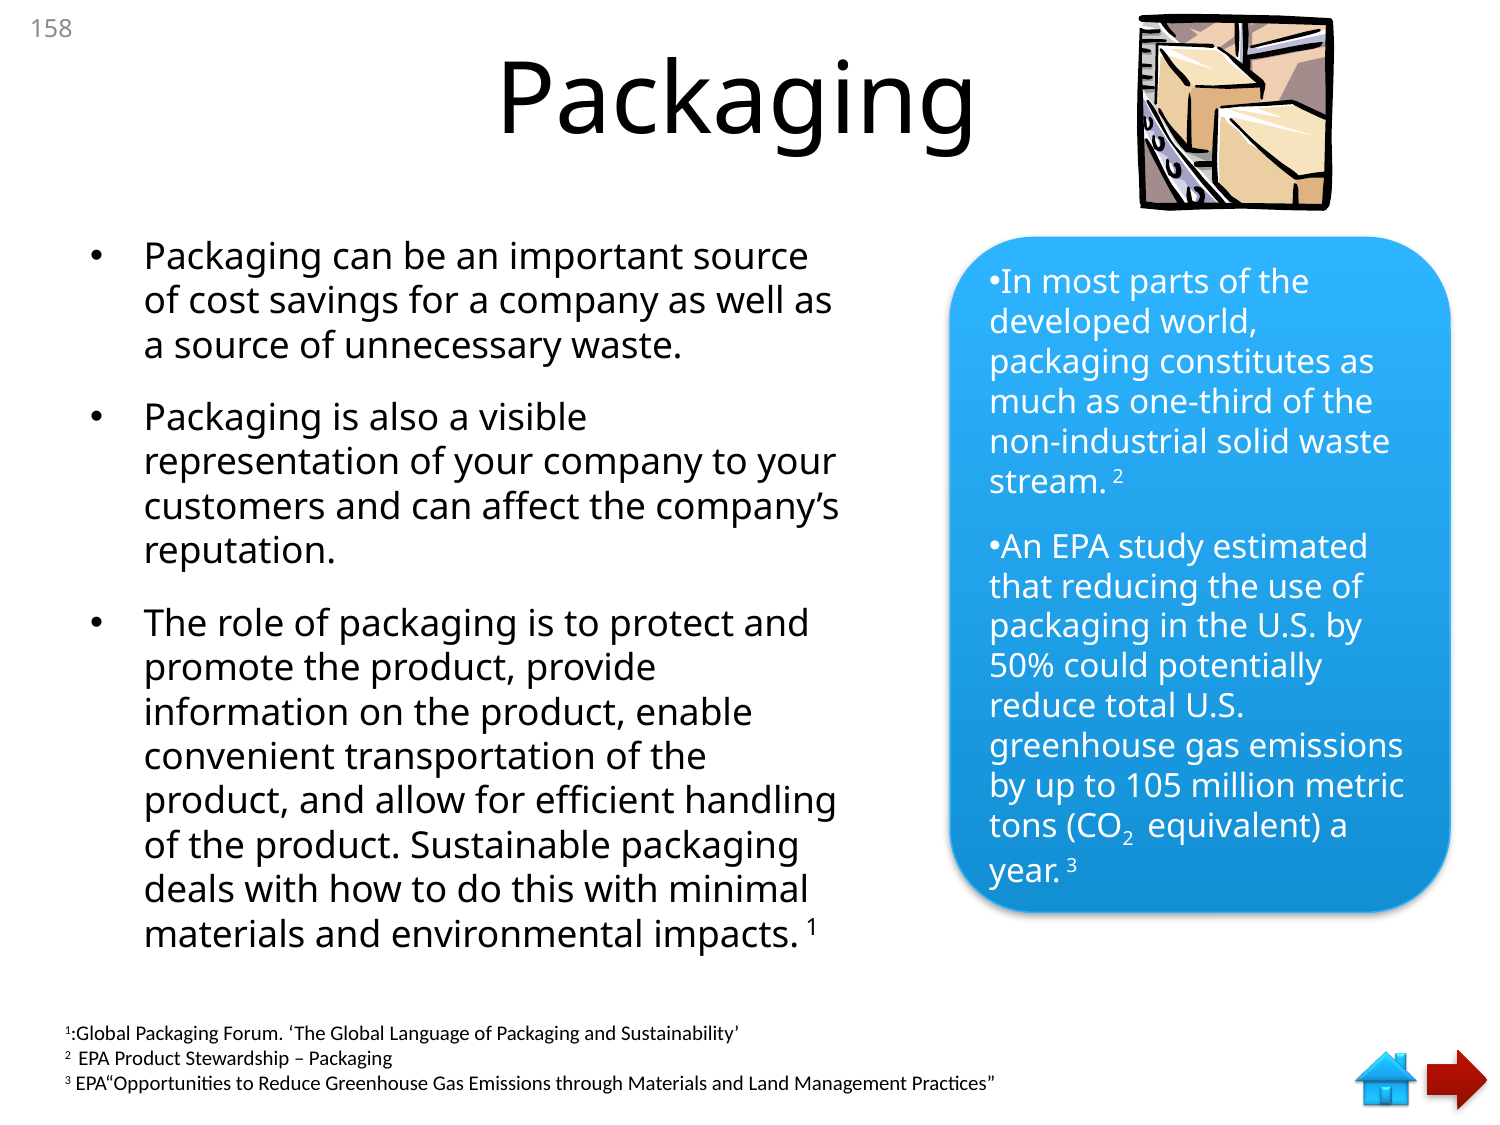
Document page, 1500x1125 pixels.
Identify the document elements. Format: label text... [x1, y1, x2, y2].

text_box [1427, 1049, 1488, 1110]
slide_number 158 [0, 0, 88, 60]
picture [1349, 1049, 1422, 1111]
title Packaging [62, 0, 1413, 188]
picture [1136, 12, 1337, 213]
text_box In most parts of the developed world, packaging constitutes as much as one-third of the non-industrial solid waste stream. 2 An EPA study estimated that reducing the use of packaging in the U.S. by 50% could potentially reduce total U.S. greenhouse gas emissions by up to 105 million metric tons (CO2 equivalent) a year. 3 [949, 236, 1451, 914]
list Packaging can be an important source of cost savings for a company as well as a source of unnecessary waste. Packaging is also a visible representation of your company to your customers and can affect the company’s reputation. The role of packaging is to protect and promote the product, provide information on the product, enable convenient transportation of the product, and allow for efficient handling of the product. Sustainable packaging deals with how to do this with minimal materials and environmental impacts. 1 [75, 224, 863, 1012]
text_box 1:Global Packaging Forum. ‘The Global Language of Packaging and Sustainability’ 2 EPA Product Stewardship – Packaging 3 EPA“Opportunities to Reduce Greenhouse Gas Emissions through Materials and Land Management Practices” [49, 1012, 1400, 1103]
